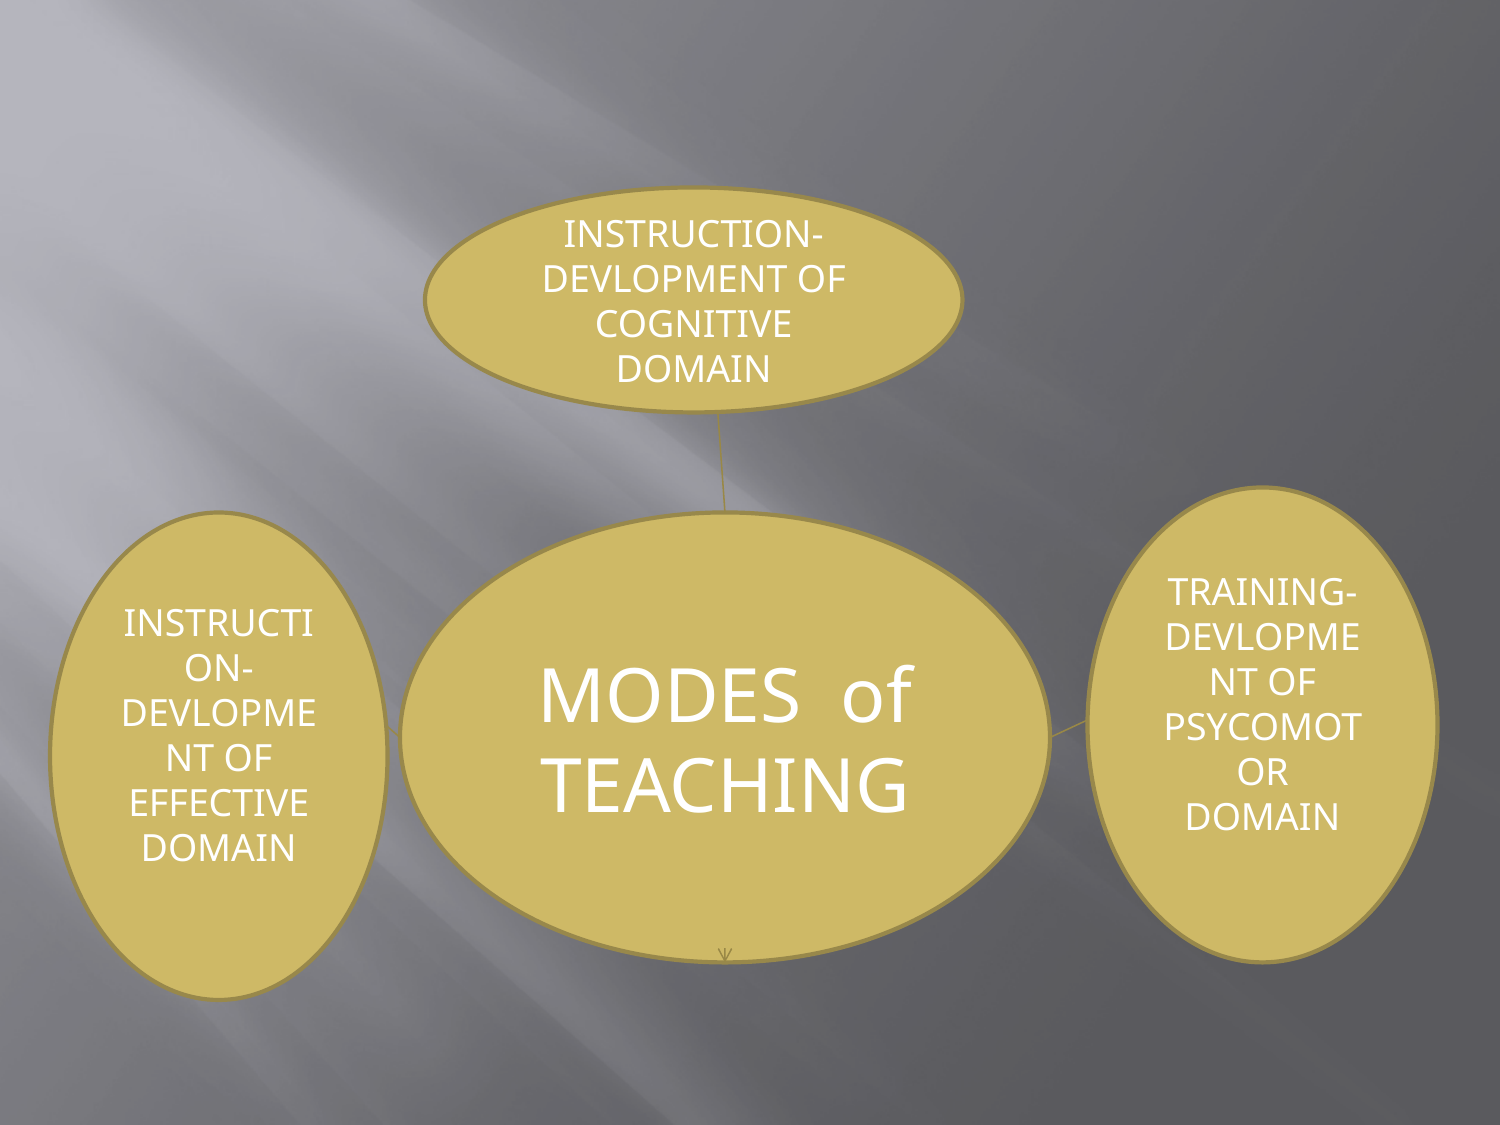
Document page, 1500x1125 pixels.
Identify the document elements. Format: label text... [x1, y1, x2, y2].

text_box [712, 337, 726, 513]
text_box TRAINING-DEVLOPMENT OF PSYCOMOTOR DOMAIN [1089, 485, 1440, 965]
text_box INSTRUCTION-DEVLOPMENT OF EFFECTIVE DOMAIN [47, 510, 389, 1003]
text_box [1049, 649, 1238, 738]
text_box MODES of TEACHING [403, 510, 1053, 965]
text_box INSTRUCTION- DEVLOPMENT OF COGNITIVE DOMAIN [422, 185, 965, 415]
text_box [299, 649, 401, 738]
